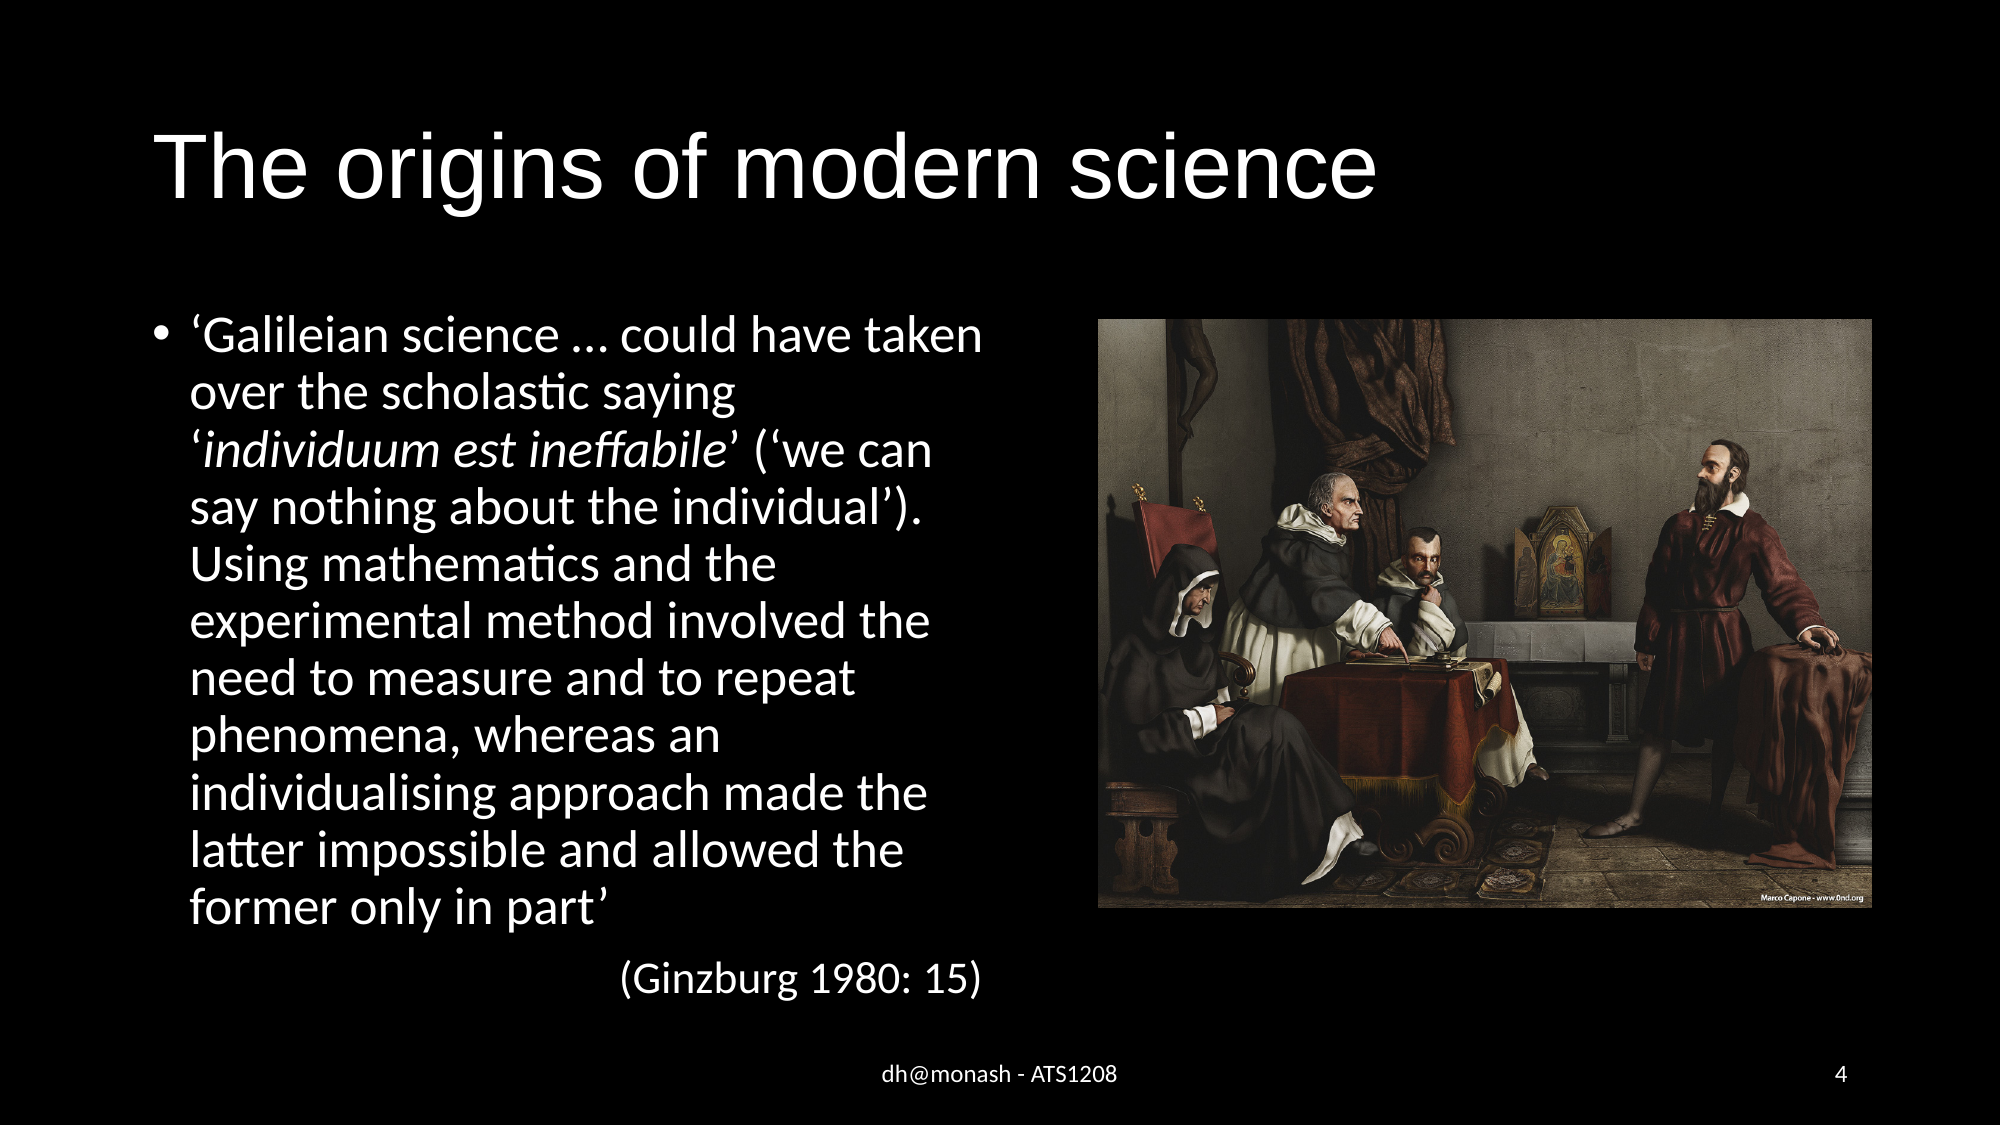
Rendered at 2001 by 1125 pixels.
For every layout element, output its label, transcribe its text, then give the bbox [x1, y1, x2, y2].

picture [1098, 319, 1872, 908]
title The origins of modern science [137, 59, 2000, 278]
slide_number 4 [1412, 1042, 1863, 1103]
footer dh@monash - ATS1208 [662, 1042, 1338, 1103]
list ‘Galileian science … could have taken over the scholastic saying ‘individuum est ineffabile’ (‘we can say nothing about the individual’). Using mathematics and the experimental method involved the need to measure and to repeat phenomena, whereas an individualising approach made the latter impossible and allowed the former only in part’ (Ginzburg 1980: 15) [137, 299, 1009, 1014]
